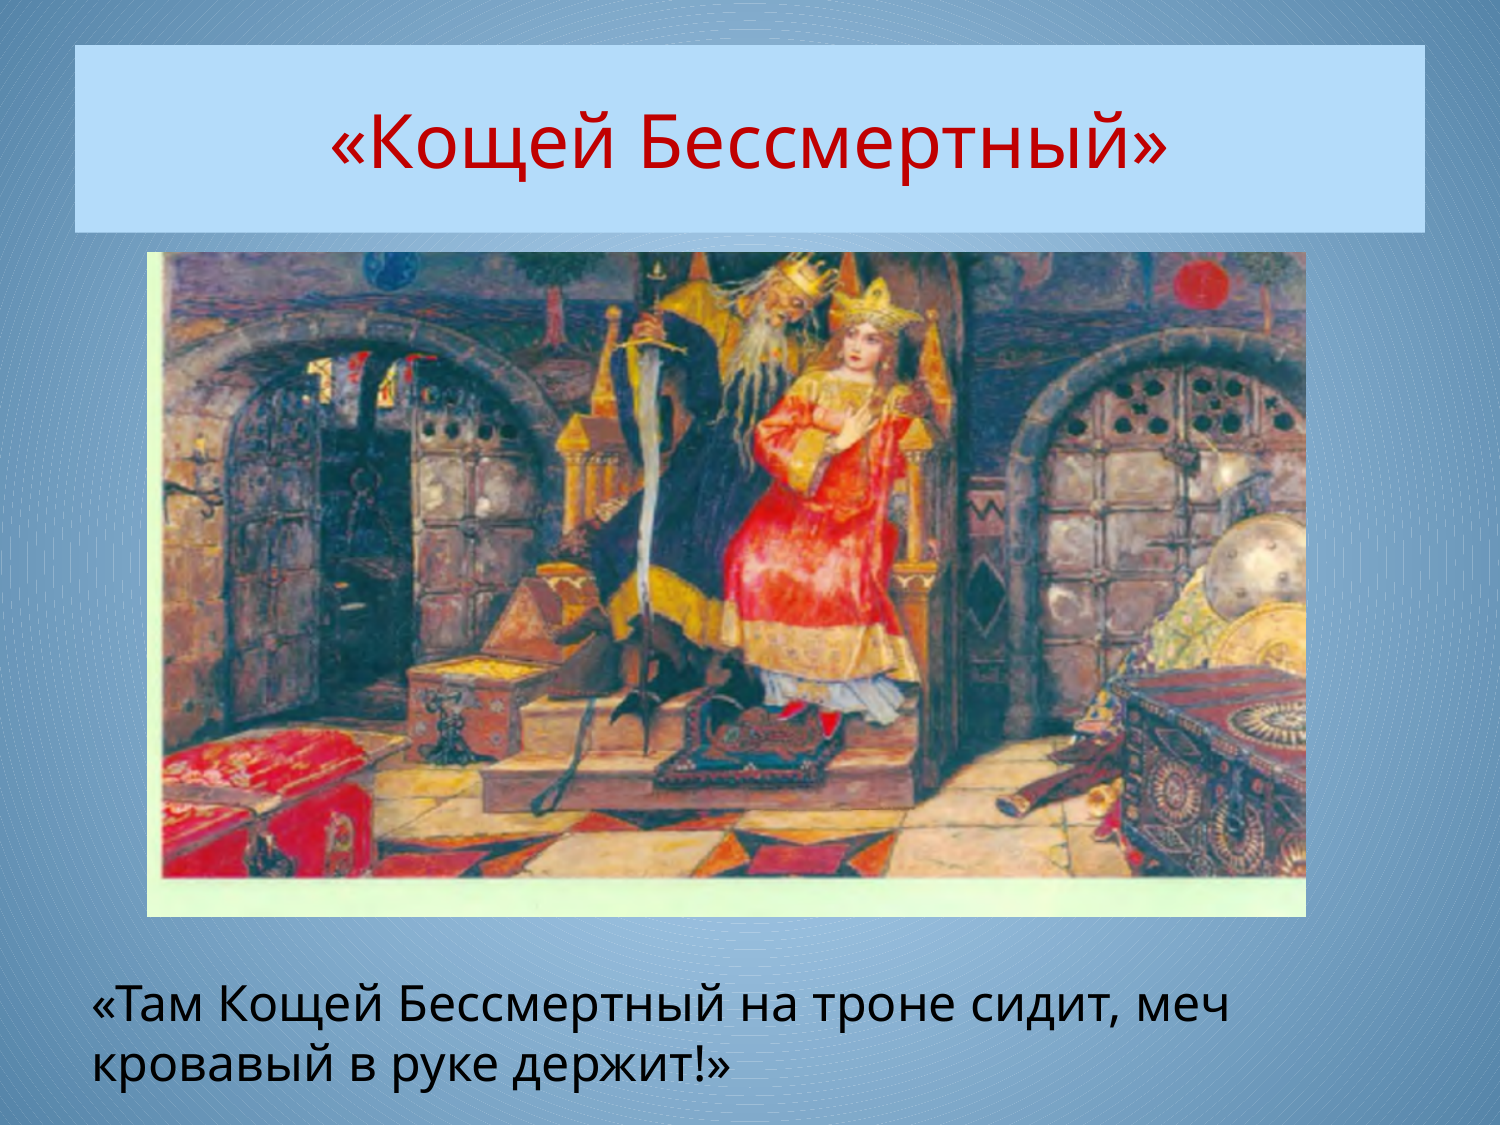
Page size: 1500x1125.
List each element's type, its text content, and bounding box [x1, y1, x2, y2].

picture [147, 252, 1306, 917]
text_box «Там Кощей Бессмертный на троне сидит, меч кровавый в руке держит!» [76, 964, 1447, 1125]
title «Кощей Бессмертный» [75, 45, 1425, 233]
